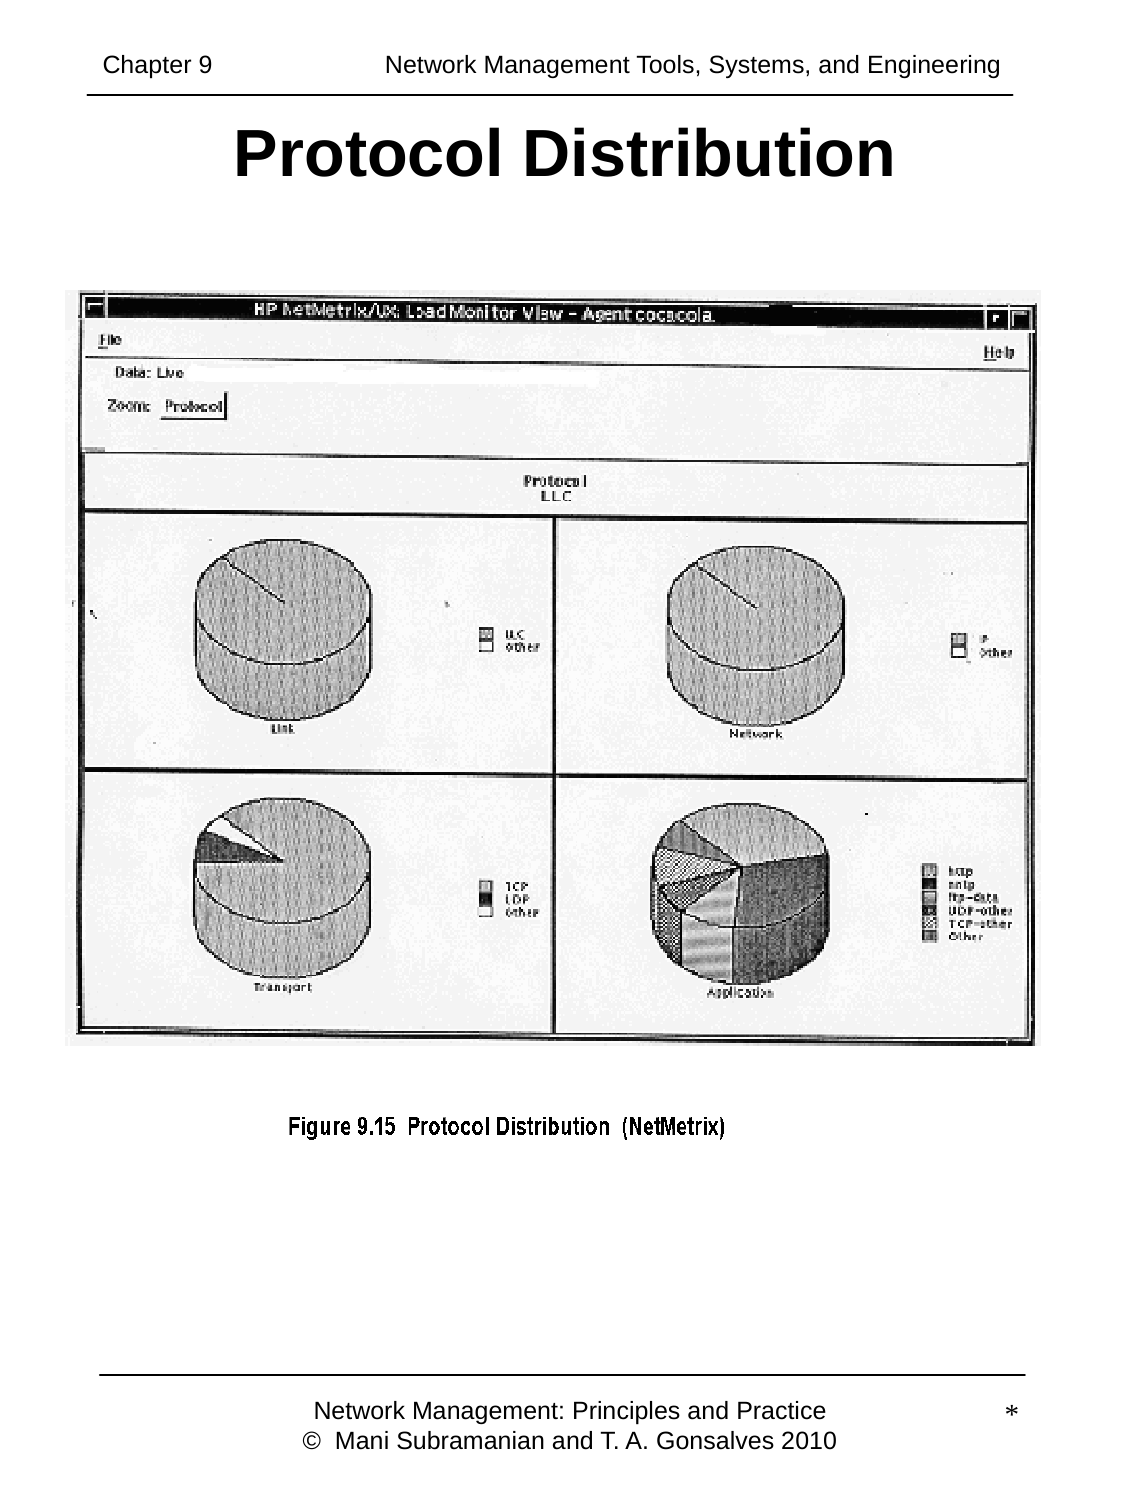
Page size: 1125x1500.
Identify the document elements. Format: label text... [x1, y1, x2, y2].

picture [62, 287, 1045, 1154]
text_box Network Management: Principles and Practice © Mani Subramanian and T. A. Gonsalves 2010 [286, 1387, 855, 1464]
text_box * [800, 1387, 1035, 1476]
text_box [924, 1368, 1050, 1424]
text_box Chapter 9 Network Management Tools, Systems, and Engineering [87, 40, 1025, 86]
title Protocol Distribution [87, 99, 1044, 200]
